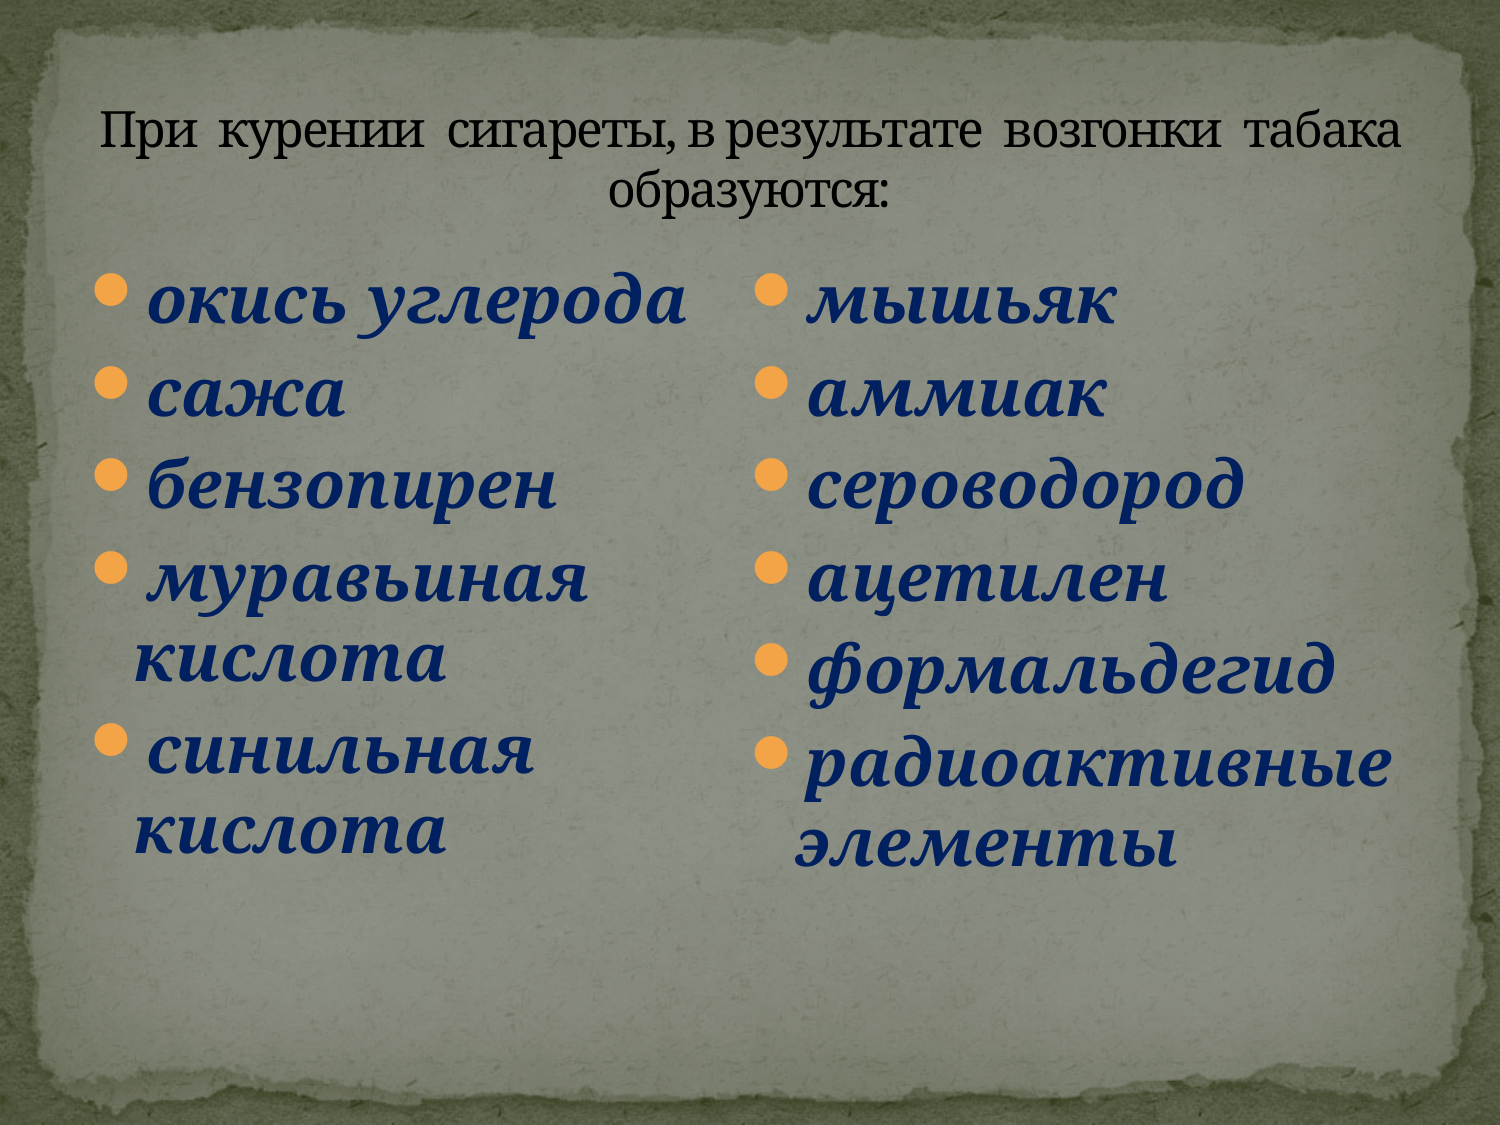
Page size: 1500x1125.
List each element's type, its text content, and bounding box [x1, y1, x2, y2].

list окись углерода сажа бензопирен муравьиная кислота синильная кислота мышьяк аммиак сероводород ацетилен формальдегид радиоактивные элементы [75, 249, 1425, 752]
title При курении сигареты, в результате возгонки табака образуются: [74, 24, 1425, 225]
